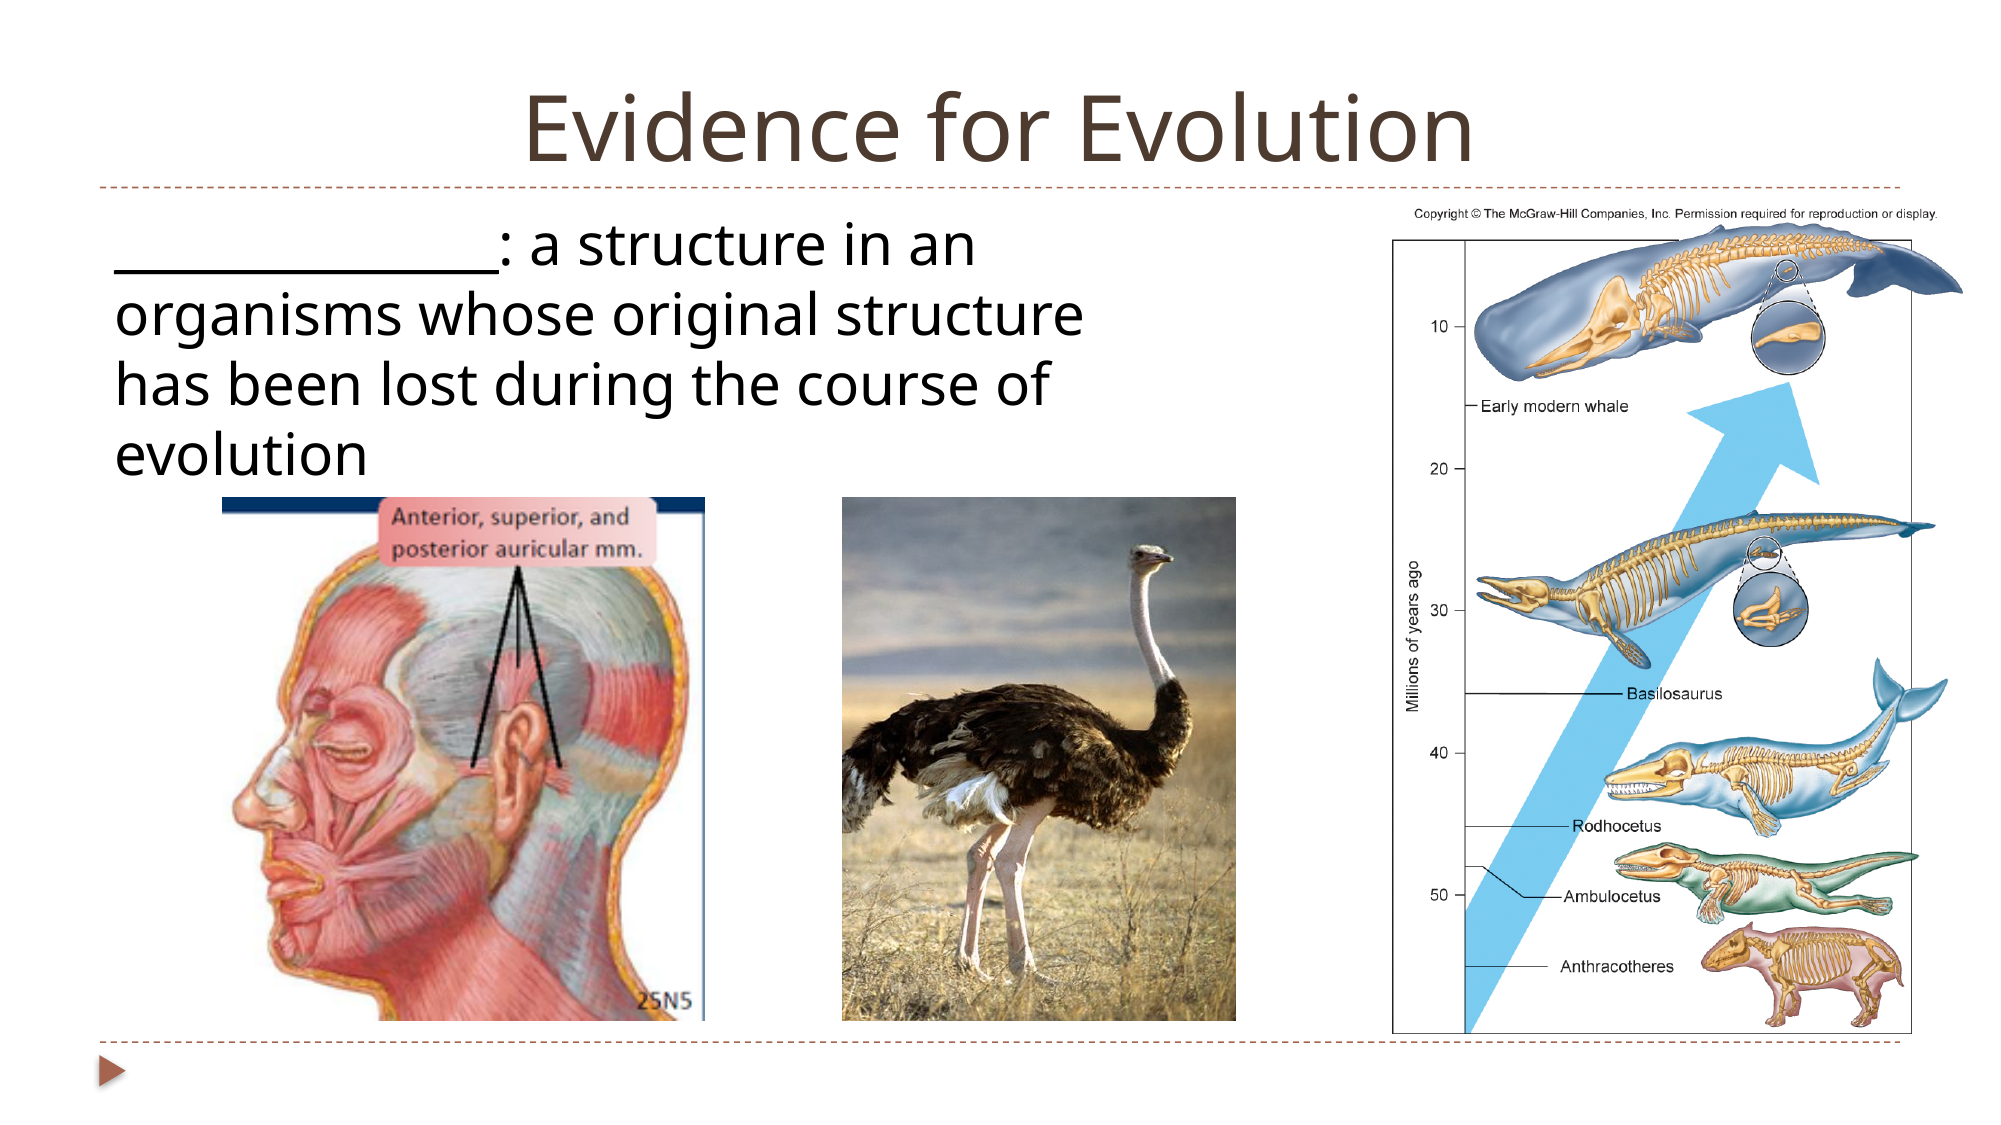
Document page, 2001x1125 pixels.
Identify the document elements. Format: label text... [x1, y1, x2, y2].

title Evidence for Evolution [99, 24, 1900, 188]
picture [1392, 199, 1963, 1034]
picture [842, 496, 1236, 1021]
list ________________: a structure in an organisms whose original structure has been lost during the course of evolution [99, 200, 1163, 1010]
picture [222, 496, 705, 1021]
